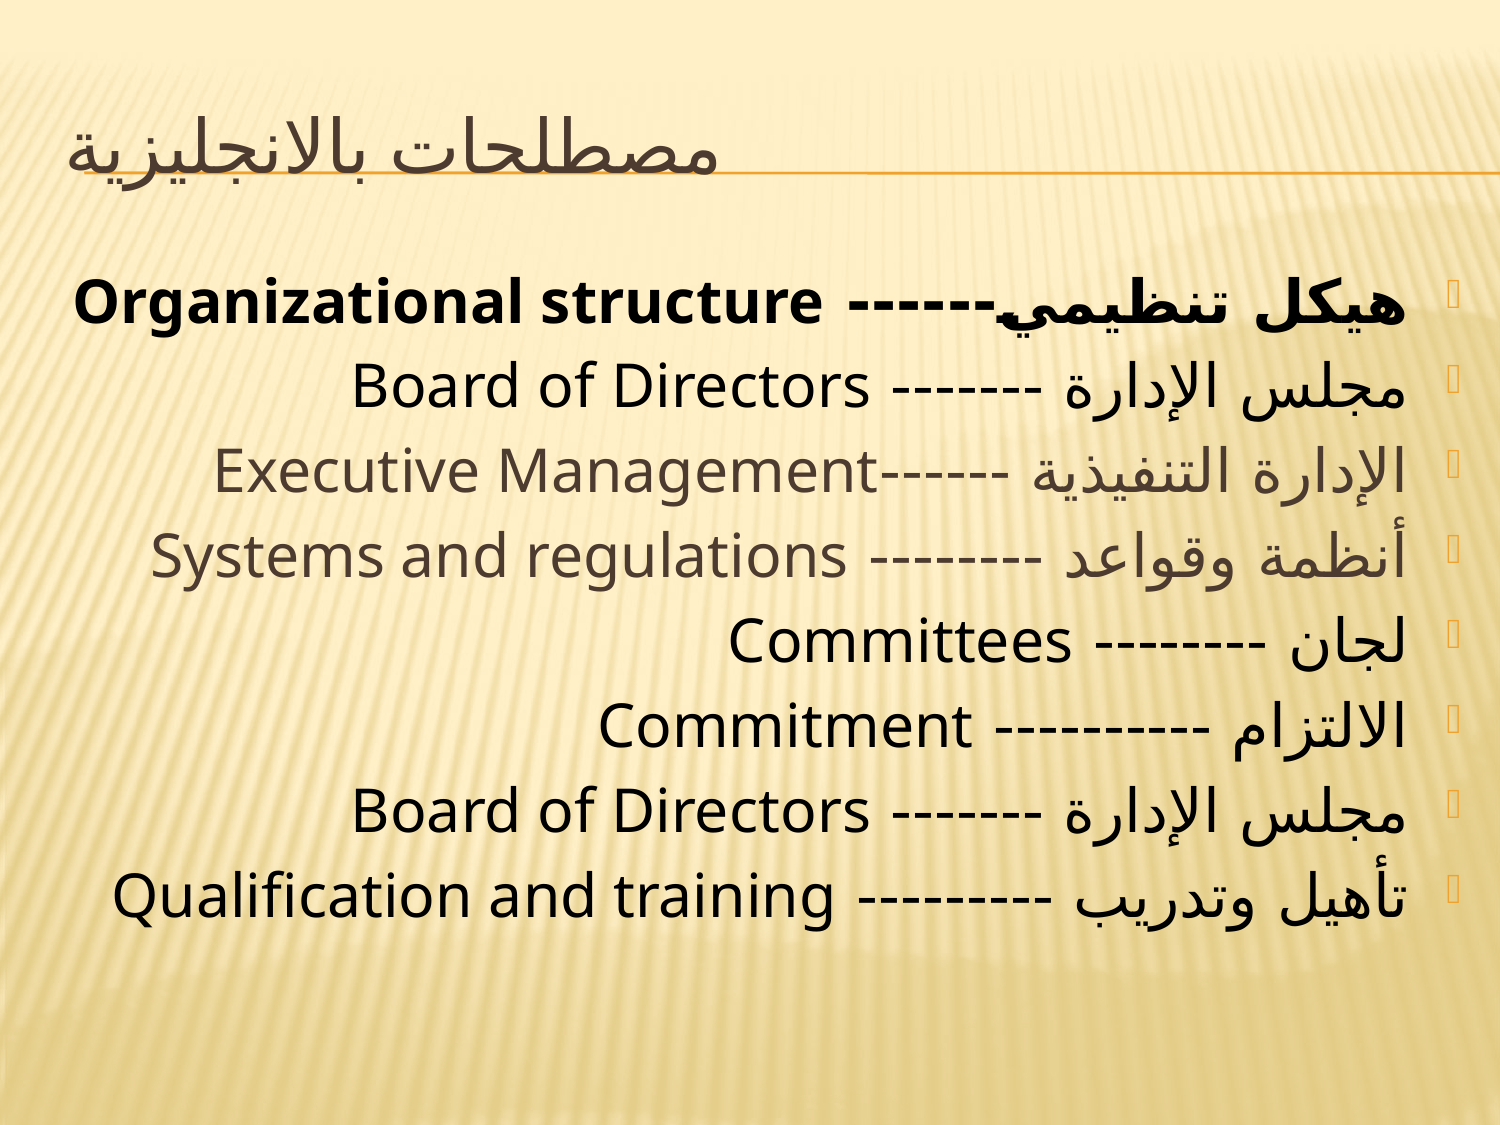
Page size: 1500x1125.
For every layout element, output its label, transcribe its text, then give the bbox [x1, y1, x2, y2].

list هيكل تنظيمي------ Organizational structure مجلس الإدارة ------- Board of Directors الإدارة التنفيذية ------Executive Management أنظمة وقواعد -------- Systems and regulations لجان -------- Committees الالتزام ---------- Commitment مجلس الإدارة ------- Board of Directors تأهيل وتدريب --------- Qualification and training [50, 254, 1475, 998]
title مصطلحات بالانجليزية [50, 75, 1475, 213]
